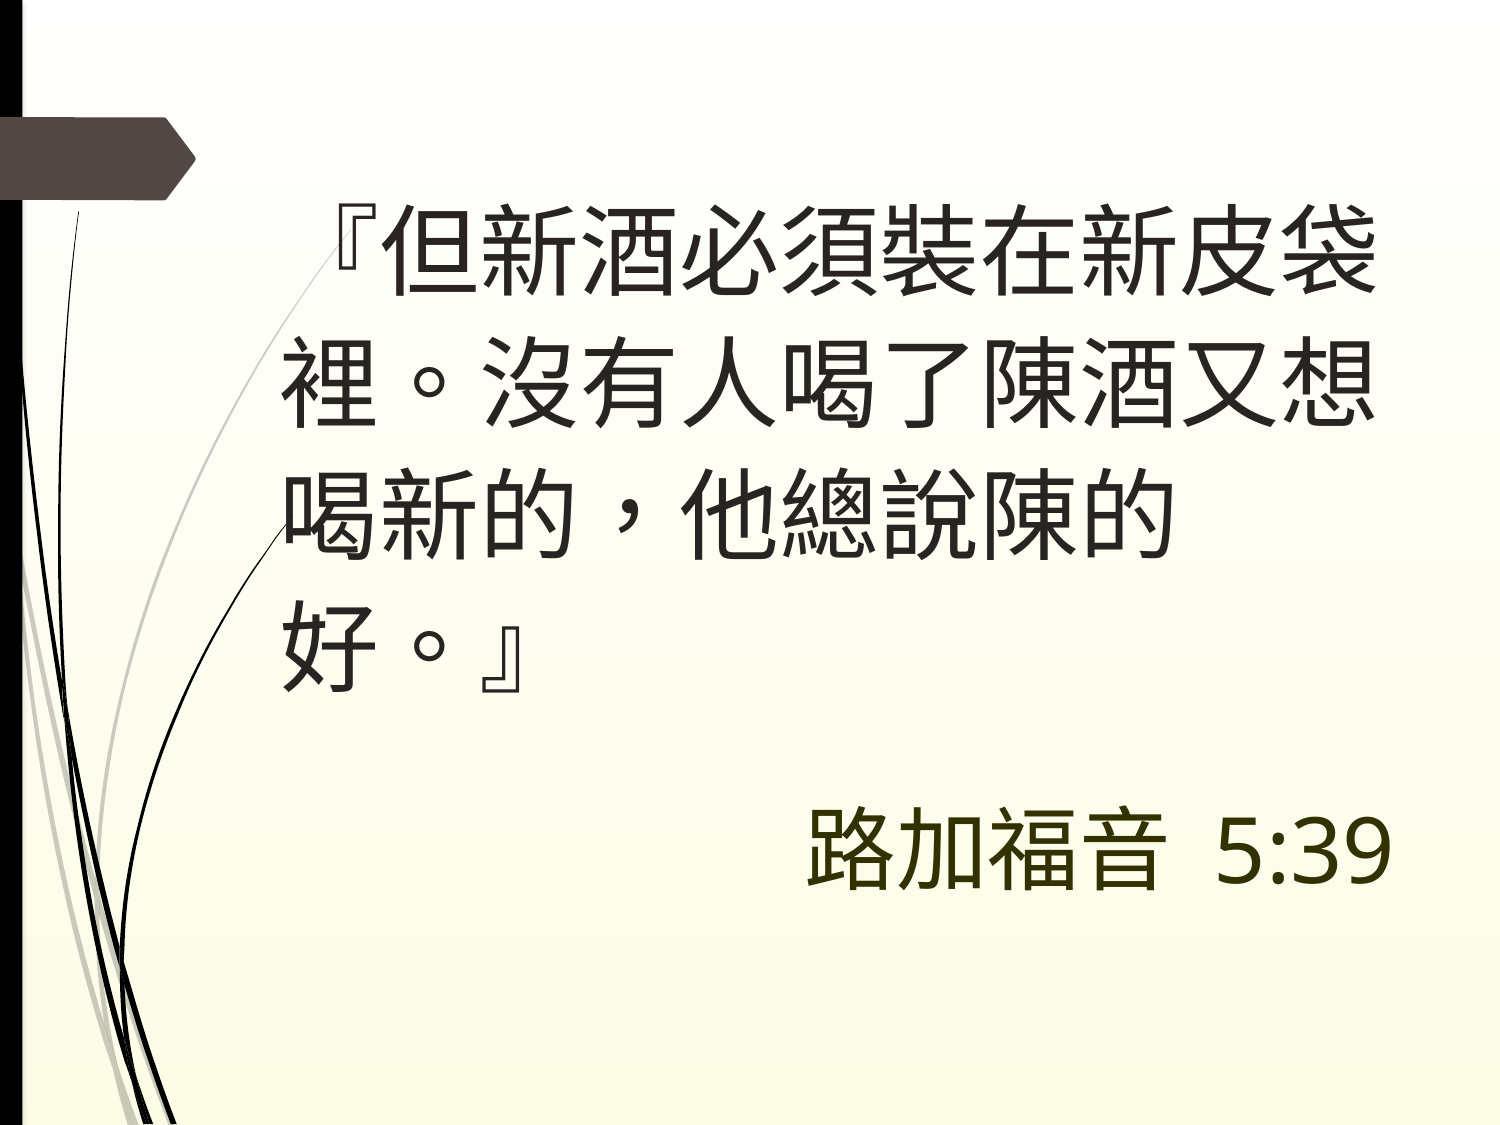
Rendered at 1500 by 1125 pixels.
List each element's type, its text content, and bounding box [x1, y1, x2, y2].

title 路加福音 5:39 [314, 784, 1411, 988]
list 『但新酒必須裝在新皮袋裡。沒有人喝了陳酒又想喝新的，他總說陳的好。』 [264, 130, 1400, 751]
